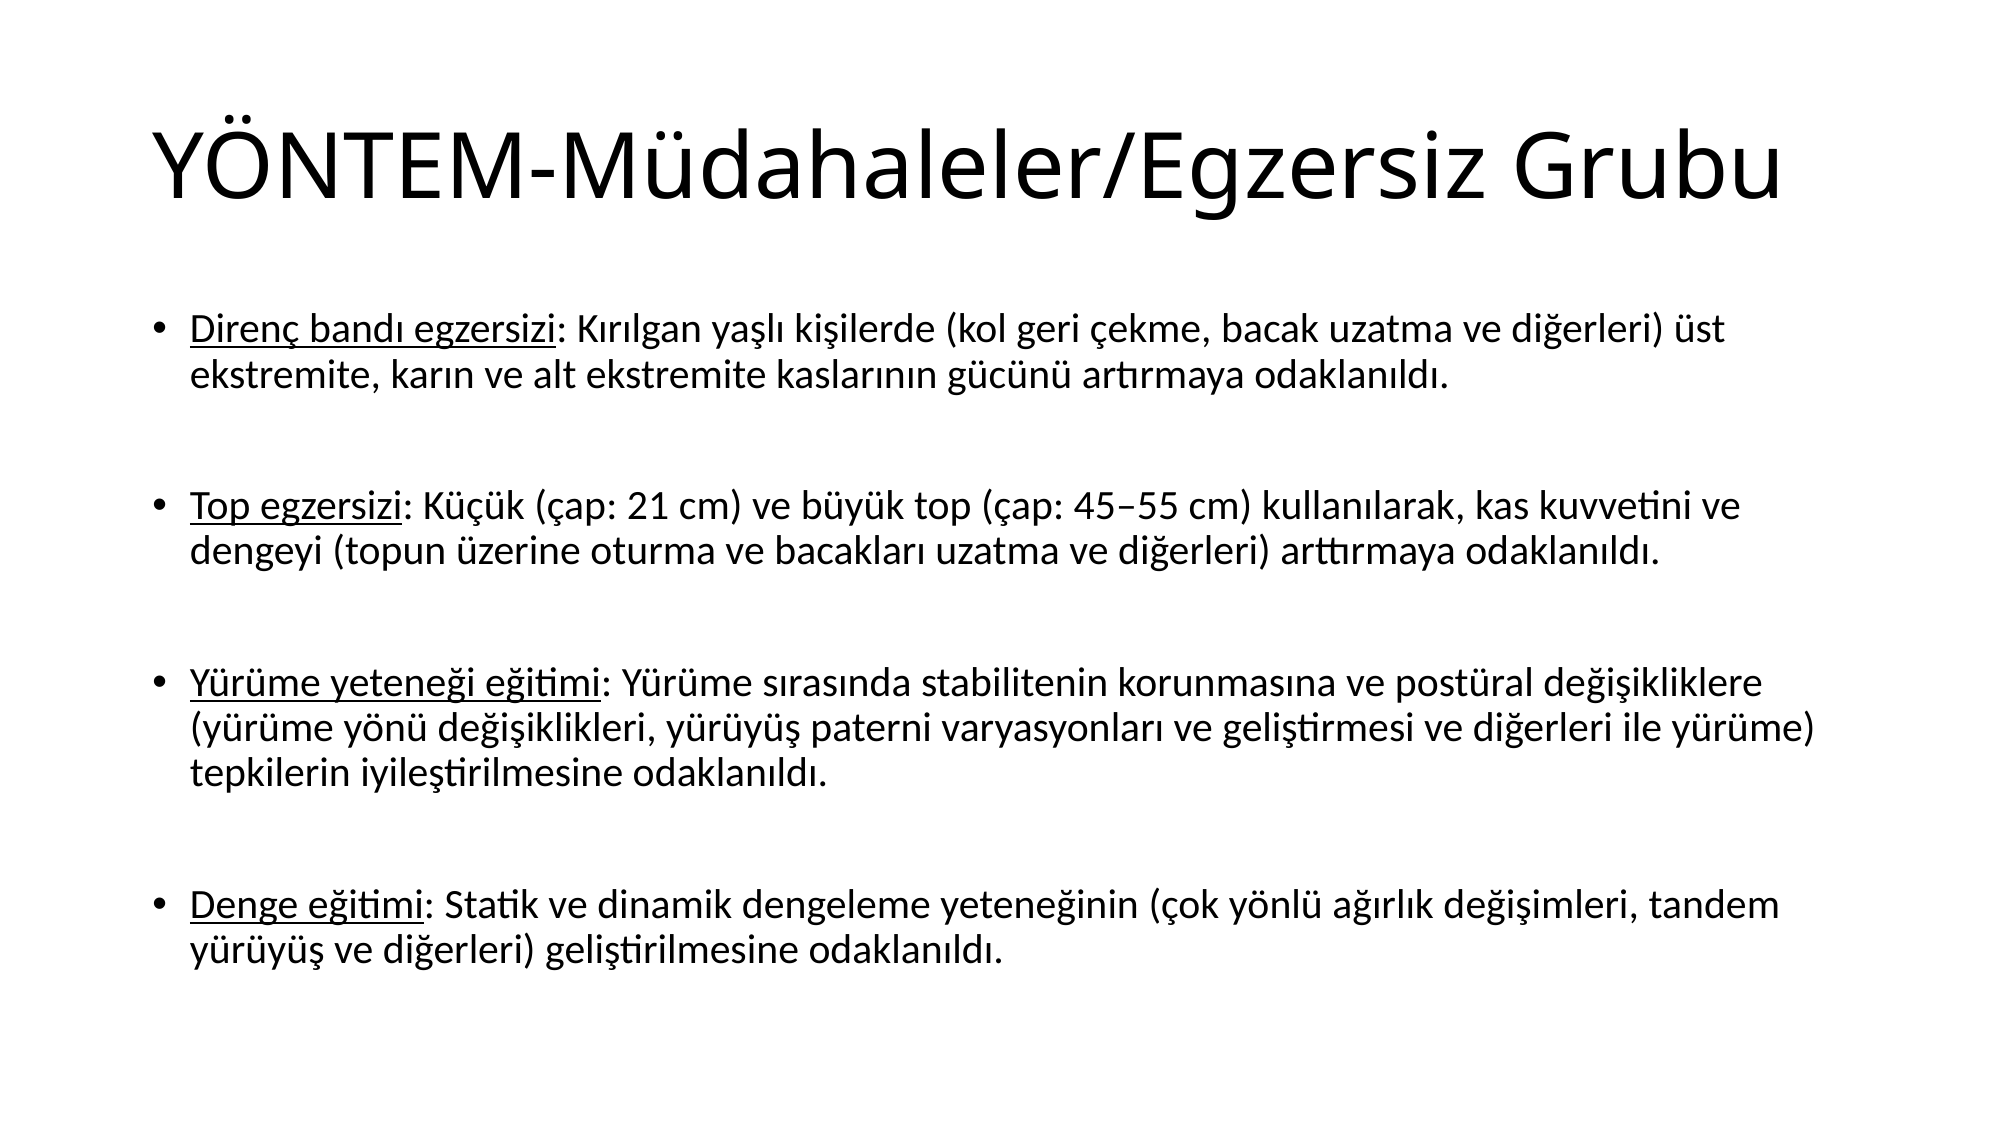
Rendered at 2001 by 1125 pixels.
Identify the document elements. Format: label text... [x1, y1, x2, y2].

list Direnç bandı egzersizi: Kırılgan yaşlı kişilerde (kol geri çekme, bacak uzatma ve diğerleri) üst ekstremite, karın ve alt ekstremite kaslarının gücünü artırmaya odaklanıldı. Top egzersizi: Küçük (çap: 21 cm) ve büyük top (çap: 45–55 cm) kullanılarak, kas kuvvetini ve dengeyi (topun üzerine oturma ve bacakları uzatma ve diğerleri) arttırmaya odaklanıldı. Yürüme yeteneği eğitimi: Yürüme sırasında stabilitenin korunmasına ve postüral değişikliklere (yürüme yönü değişiklikleri, yürüyüş paterni varyasyonları ve geliştirmesi ve diğerleri ile yürüme) tepkilerin iyileştirilmesine odaklanıldı. Denge eğitimi: Statik ve dinamik dengeleme yeteneğinin (çok yönlü ağırlık değişimleri, tandem yürüyüş ve diğerleri) geliştirilmesine odaklanıldı. [137, 299, 1863, 1014]
title YÖNTEM-Müdahaleler/Egzersiz Grubu [137, 59, 1863, 278]
